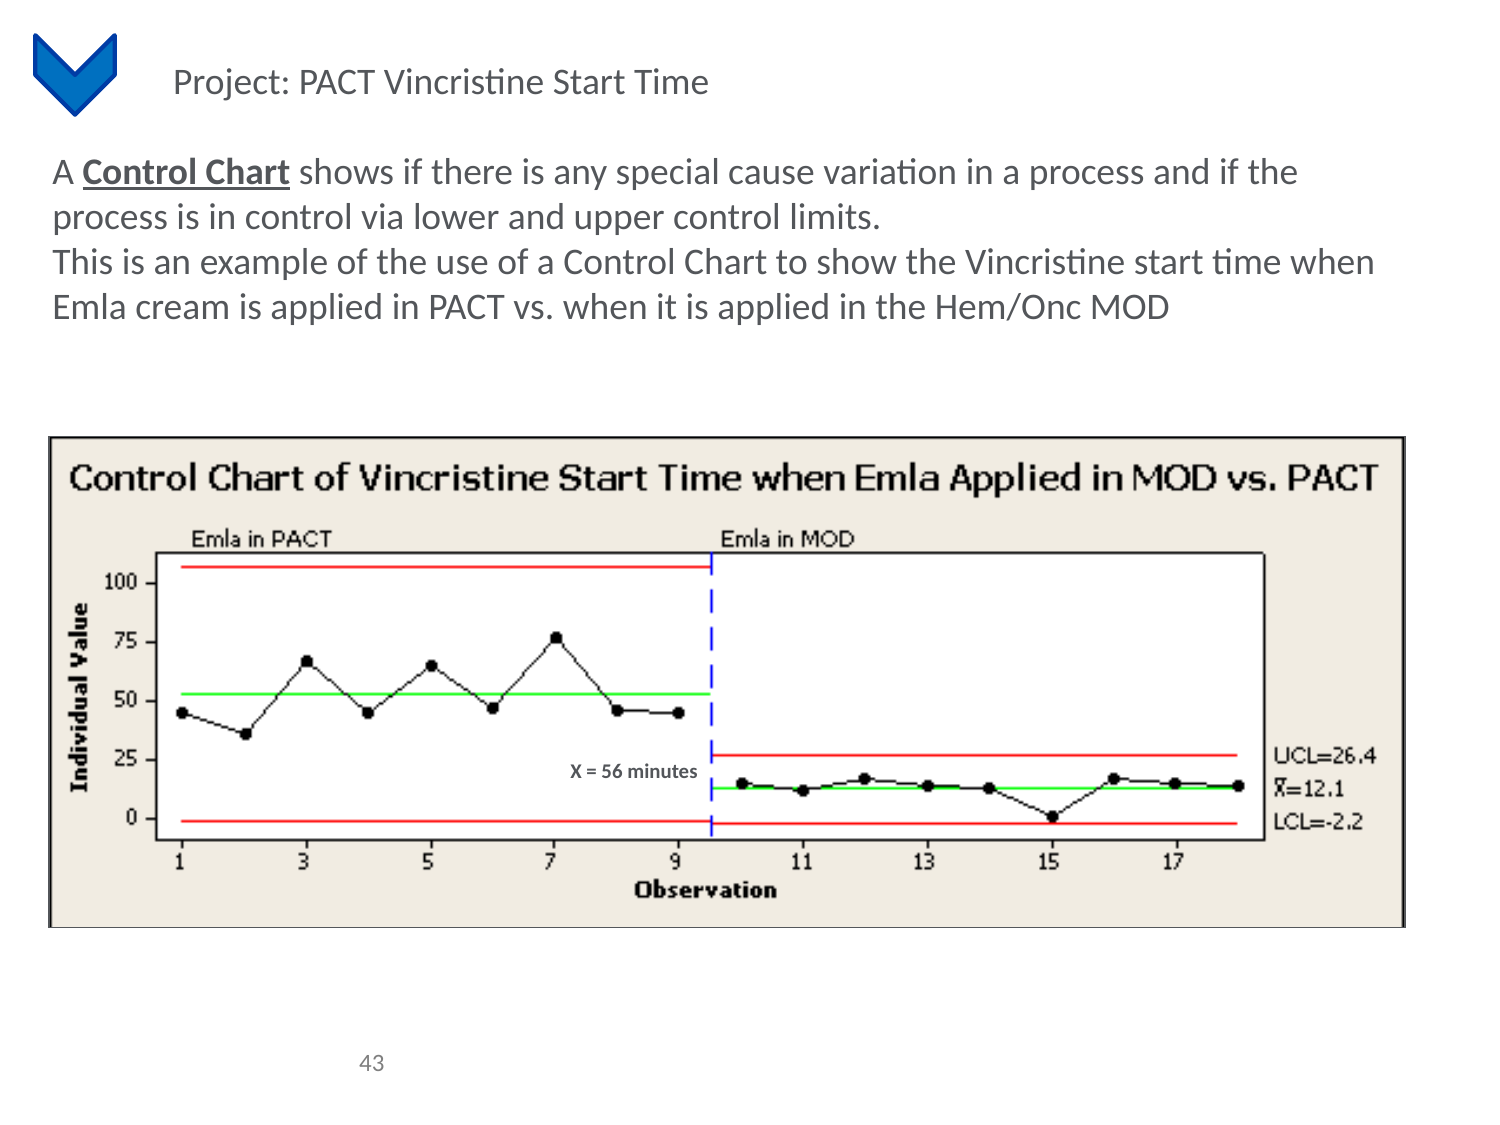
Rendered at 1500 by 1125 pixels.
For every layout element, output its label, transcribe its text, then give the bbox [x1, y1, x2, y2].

slide_number 43 [49, 1039, 400, 1099]
text_box [33, 33, 117, 117]
text_box P Project: PACT Vincristine Start Time A Control Chart shows if there is any special cause variation in a process and if the process is in control via lower and upper control limits. This is an example of the use of a Control Chart to show the Vincristine start time when Emla cream is applied in PACT vs. when it is applied in the Hem/Onc MOD [37, 49, 1438, 335]
picture [49, 437, 1406, 927]
